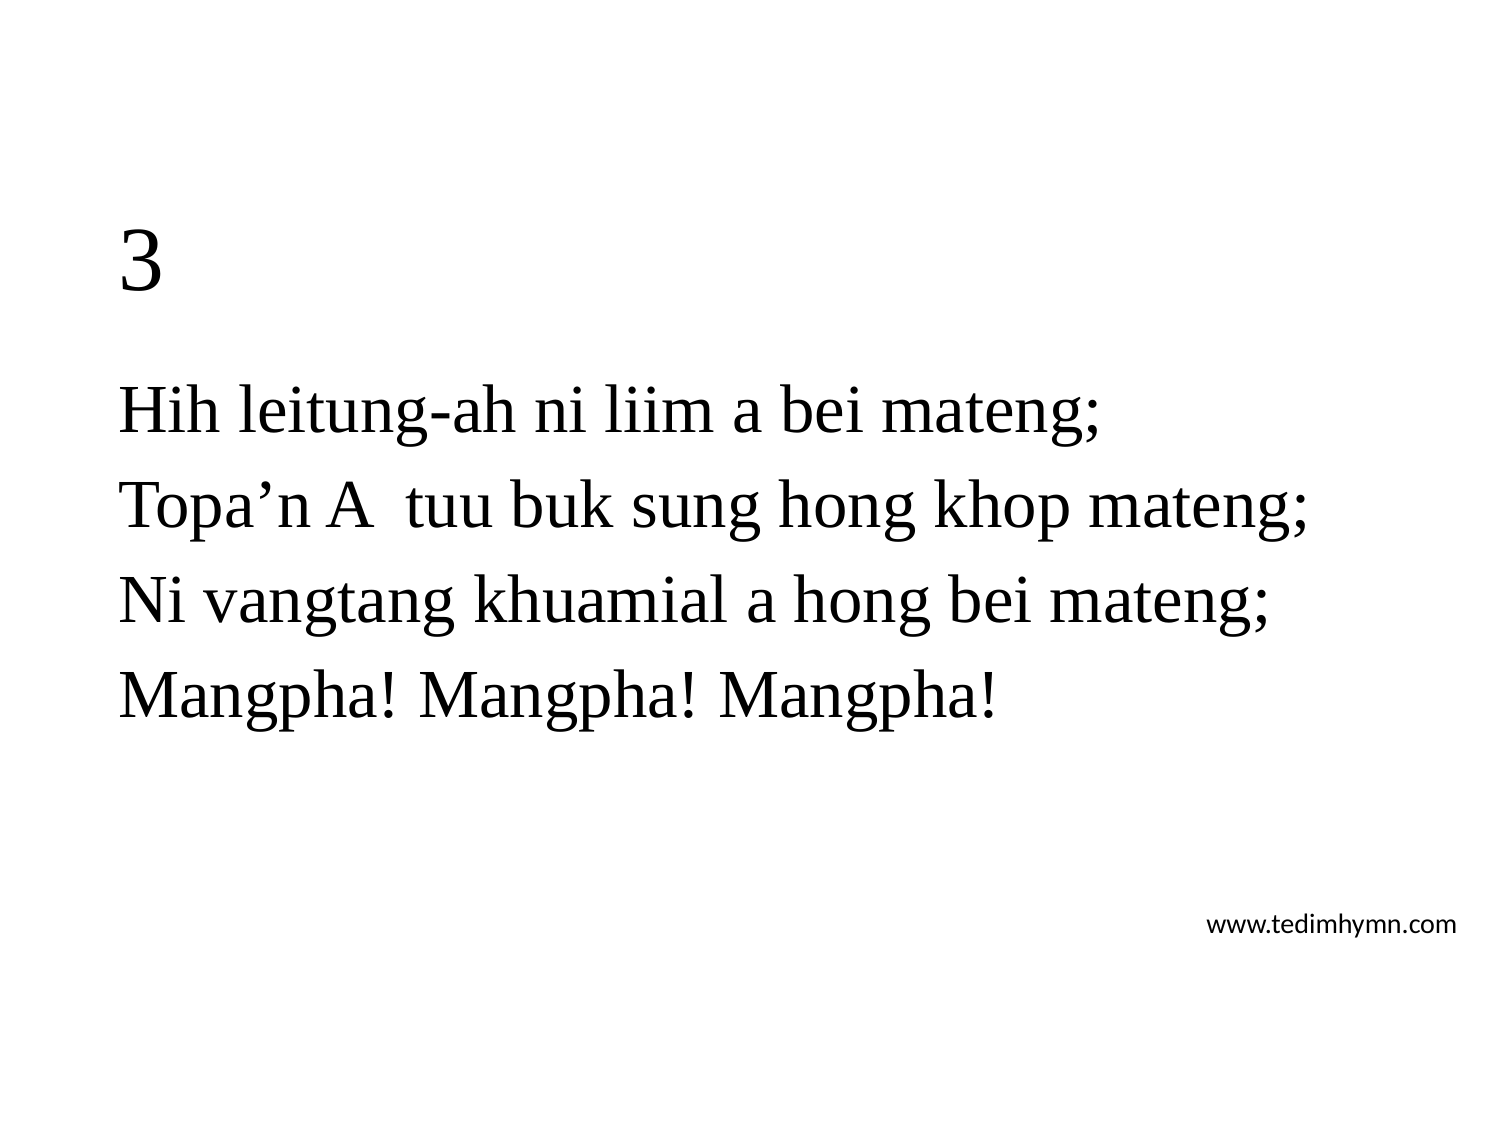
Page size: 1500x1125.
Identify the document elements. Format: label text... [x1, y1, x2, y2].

text_box www.tedimhymn.com [1191, 897, 1500, 947]
title 3 [103, 200, 1397, 322]
list Hih leitung-ah ni liim a bei mateng; Topa’n A tuu buk sung hong khop mateng; Ni vangtang khuamial a hong bei mateng; Mangpha! Mangpha! Mangpha! [103, 365, 1397, 901]
